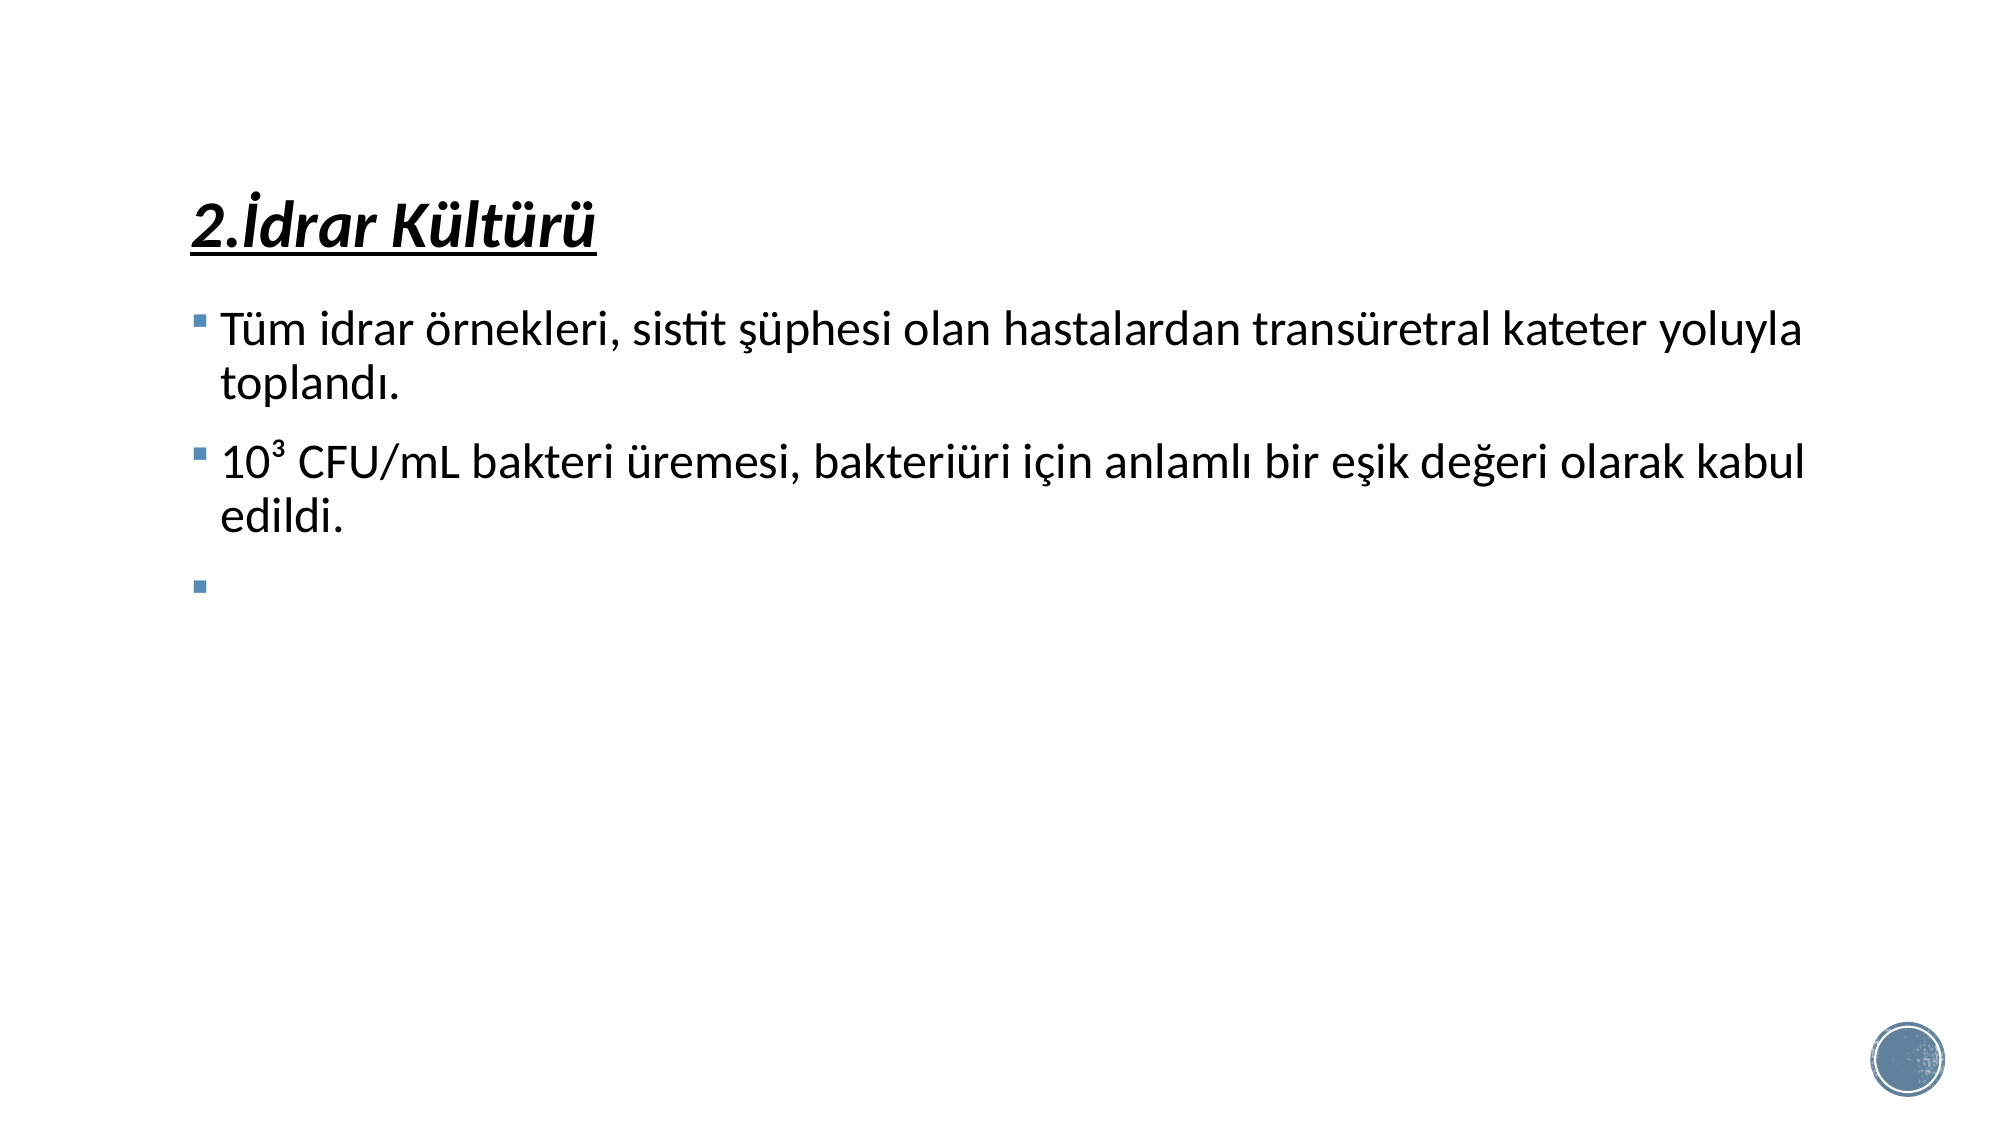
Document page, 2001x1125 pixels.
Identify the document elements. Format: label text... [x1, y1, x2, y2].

list 2.İdrar Kültürü Tüm idrar örnekleri, sistit şüphesi olan hastalardan transüretral kateter yoluyla toplandı. 10³ CFU/mL bakteri üremesi, bakteriüri için anlamlı bir eşik değeri olarak kabul edildi. [175, 167, 1826, 1013]
